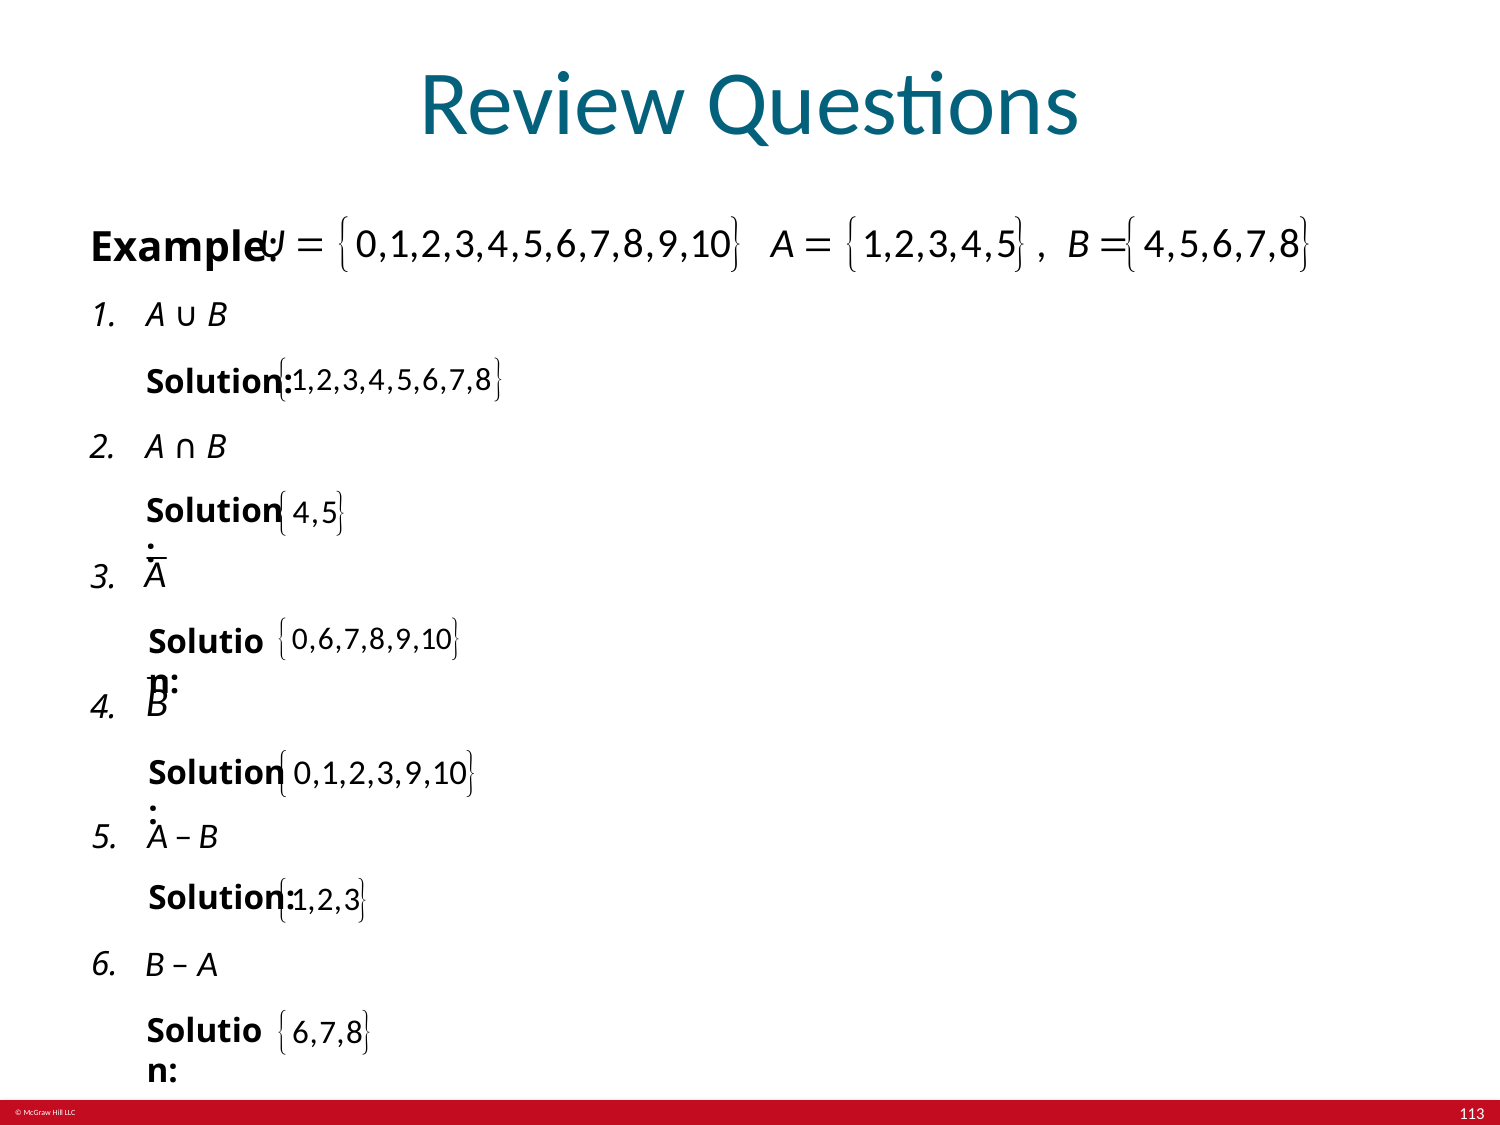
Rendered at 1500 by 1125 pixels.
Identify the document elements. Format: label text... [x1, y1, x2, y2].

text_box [140, 667, 176, 724]
list [75, 547, 151, 600]
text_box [274, 614, 470, 668]
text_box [137, 549, 176, 595]
list Solution: [131, 352, 319, 407]
list [75, 677, 151, 746]
list [76, 807, 162, 875]
list Example: [382, 212, 1400, 303]
list Example: [75, 212, 252, 285]
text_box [274, 487, 356, 544]
list Solution: [133, 868, 328, 938]
title Review Questions [0, 0, 1500, 195]
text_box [274, 746, 488, 806]
list Solution: [131, 482, 301, 544]
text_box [140, 946, 226, 983]
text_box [140, 818, 226, 855]
list [76, 934, 164, 1004]
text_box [274, 355, 513, 410]
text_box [274, 874, 378, 931]
list Solution: [133, 743, 303, 813]
list A ∪ B [74, 285, 382, 340]
list Solution: [131, 1001, 295, 1071]
text_box 113 [1424, 1099, 1500, 1125]
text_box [274, 1007, 383, 1063]
list A ∩ B [73, 417, 347, 473]
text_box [254, 212, 1325, 282]
list Solution: [133, 612, 296, 671]
